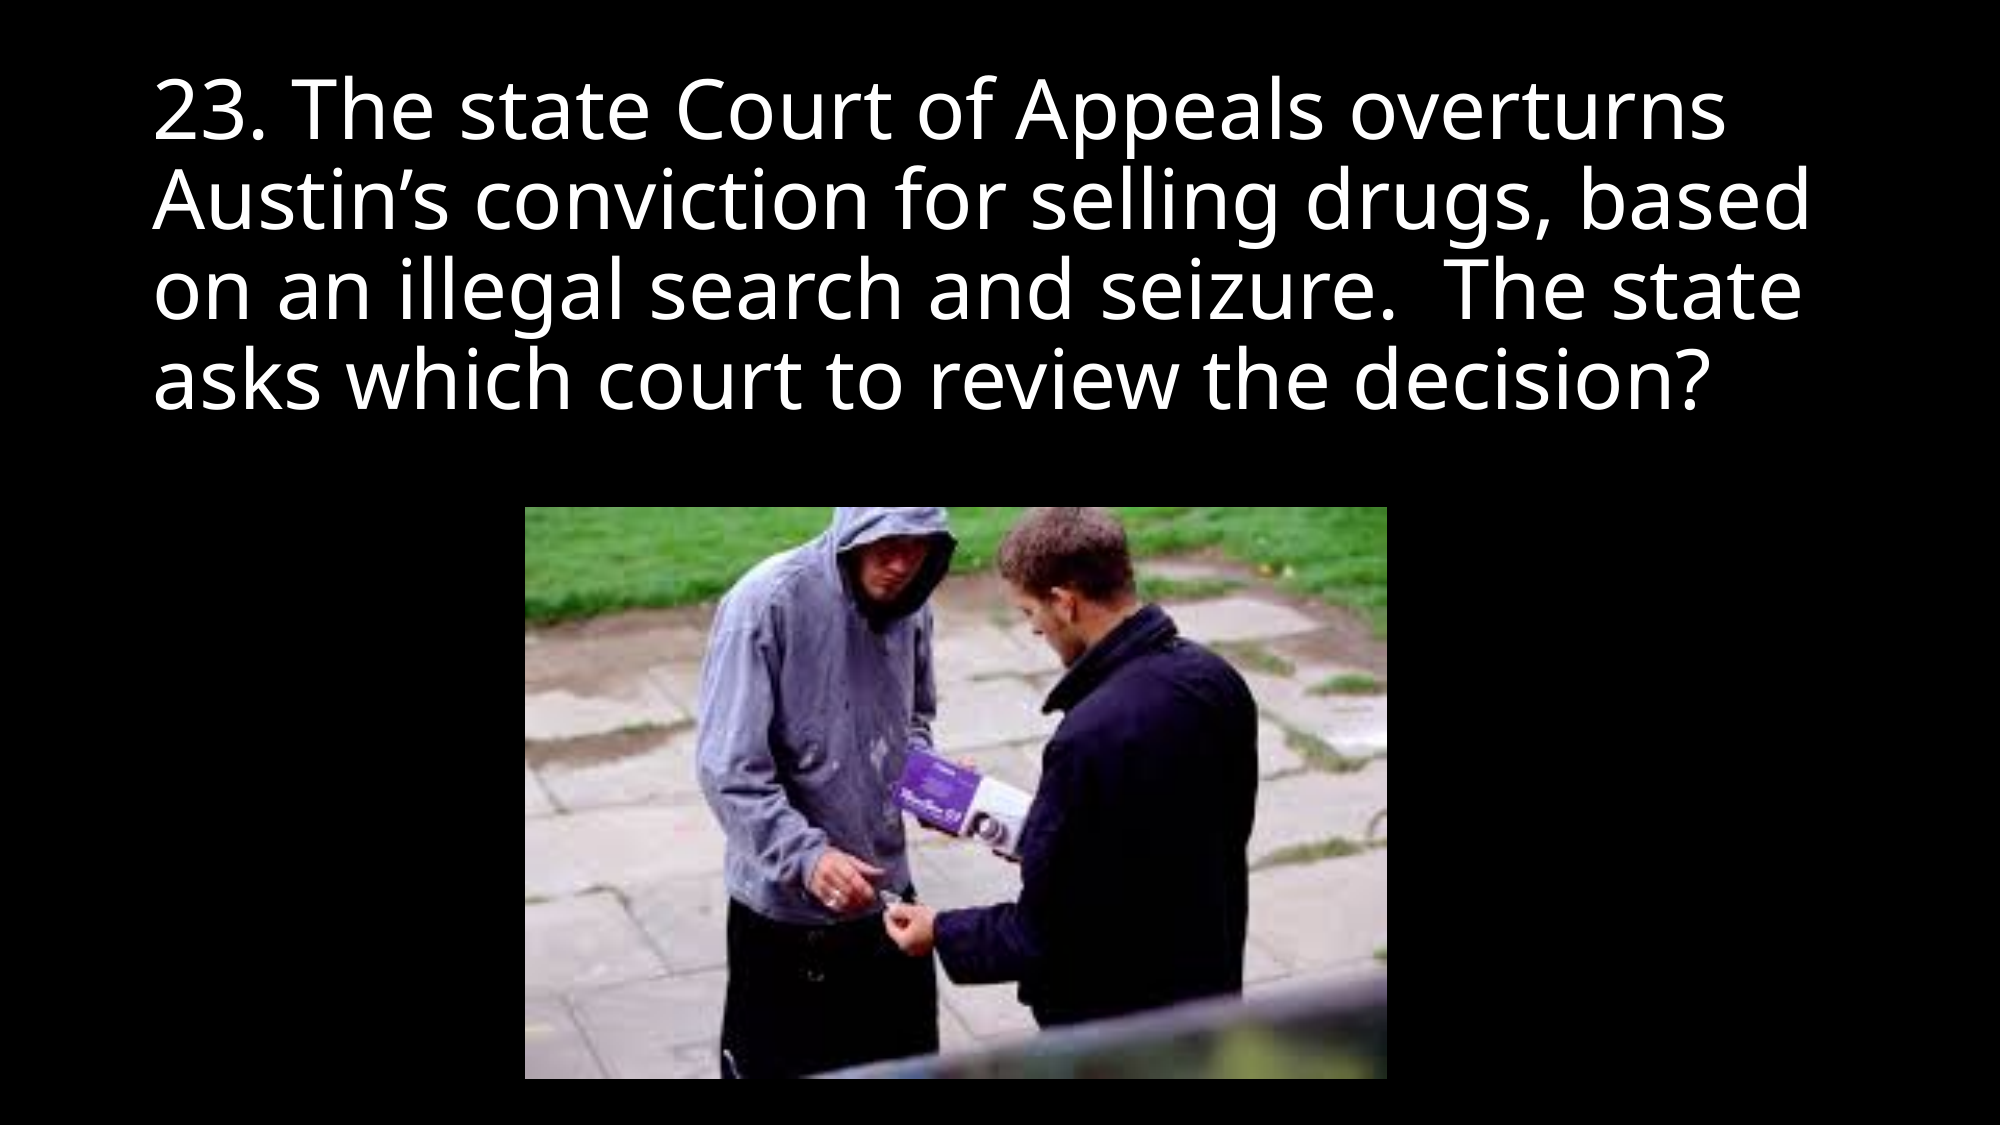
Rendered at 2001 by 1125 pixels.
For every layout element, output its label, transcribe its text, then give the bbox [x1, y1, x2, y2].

title 23. The state Court of Appeals overturns Austin’s conviction for selling drugs, based on an illegal search and seizure. The state asks which court to review the decision? [137, 32, 1863, 463]
picture [525, 507, 1387, 1079]
